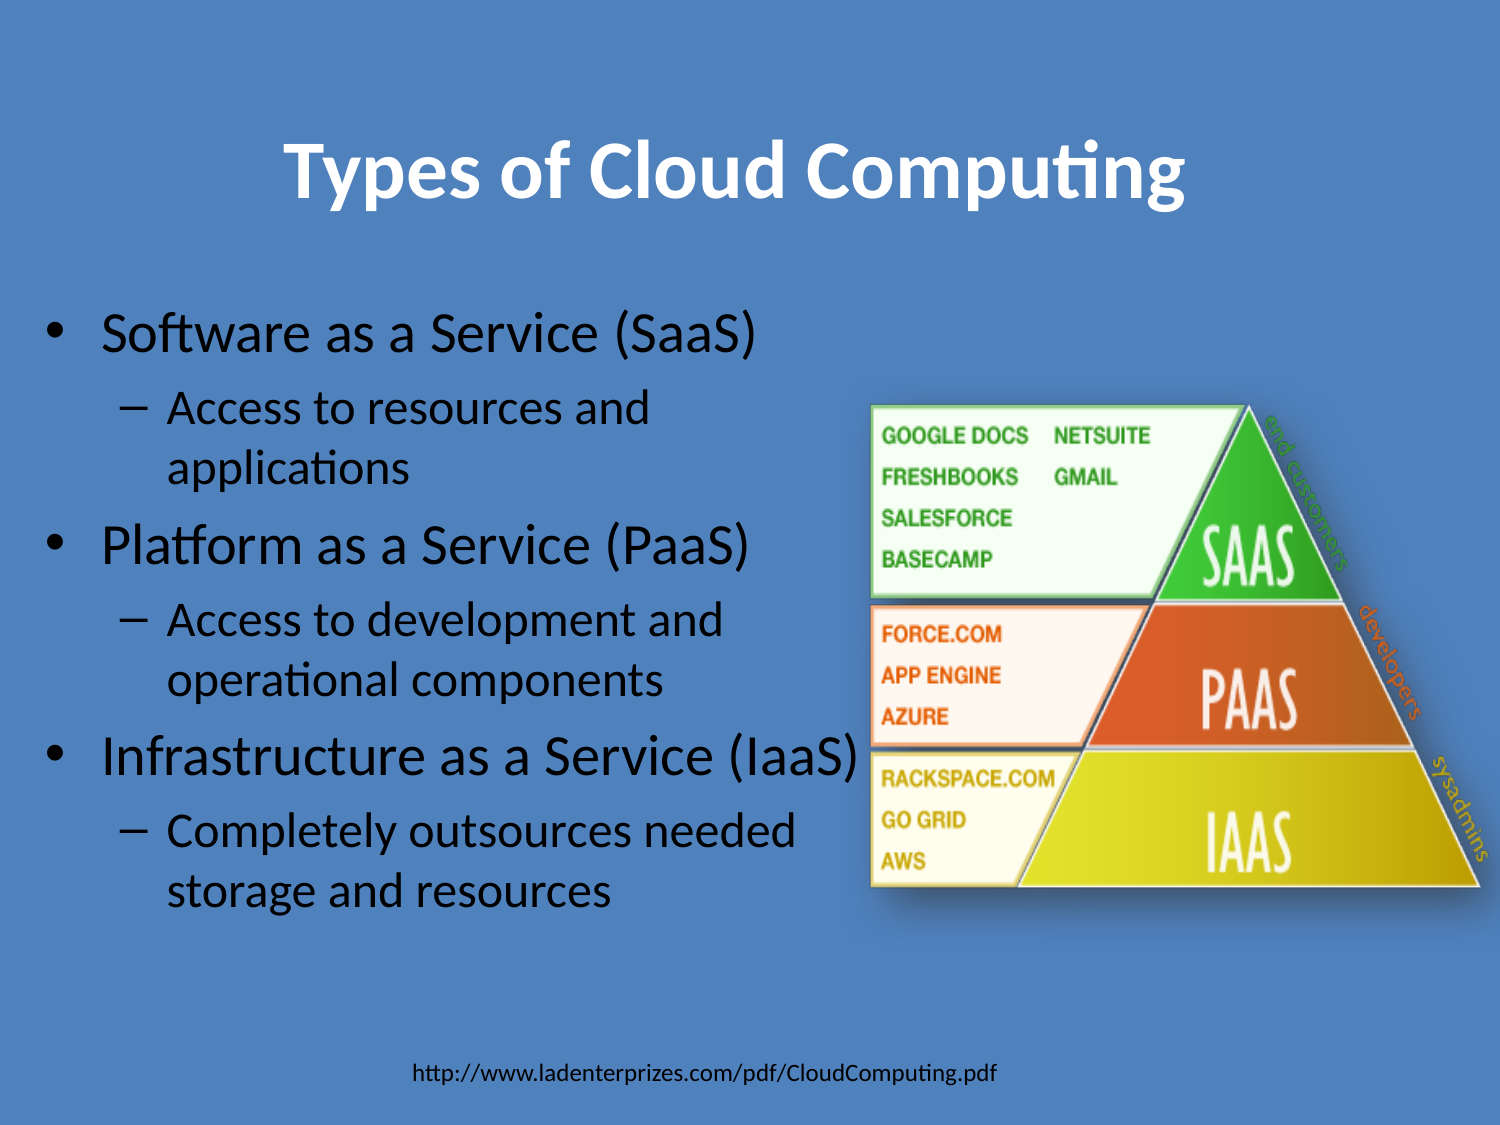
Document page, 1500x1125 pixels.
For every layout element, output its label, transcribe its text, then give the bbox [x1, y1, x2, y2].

text_box http://www.ladenterprizes.com/pdf/CloudComputing.pdf [397, 1049, 1148, 1094]
title Types of Cloud Computing [268, 12, 1500, 231]
list Software as a Service (SaaS) Access to resources and applications Platform as a Service (PaaS) Access to development and operational components Infrastructure as a Service (IaaS) Completely outsources needed storage and resources [29, 279, 908, 1095]
picture [864, 394, 1500, 907]
